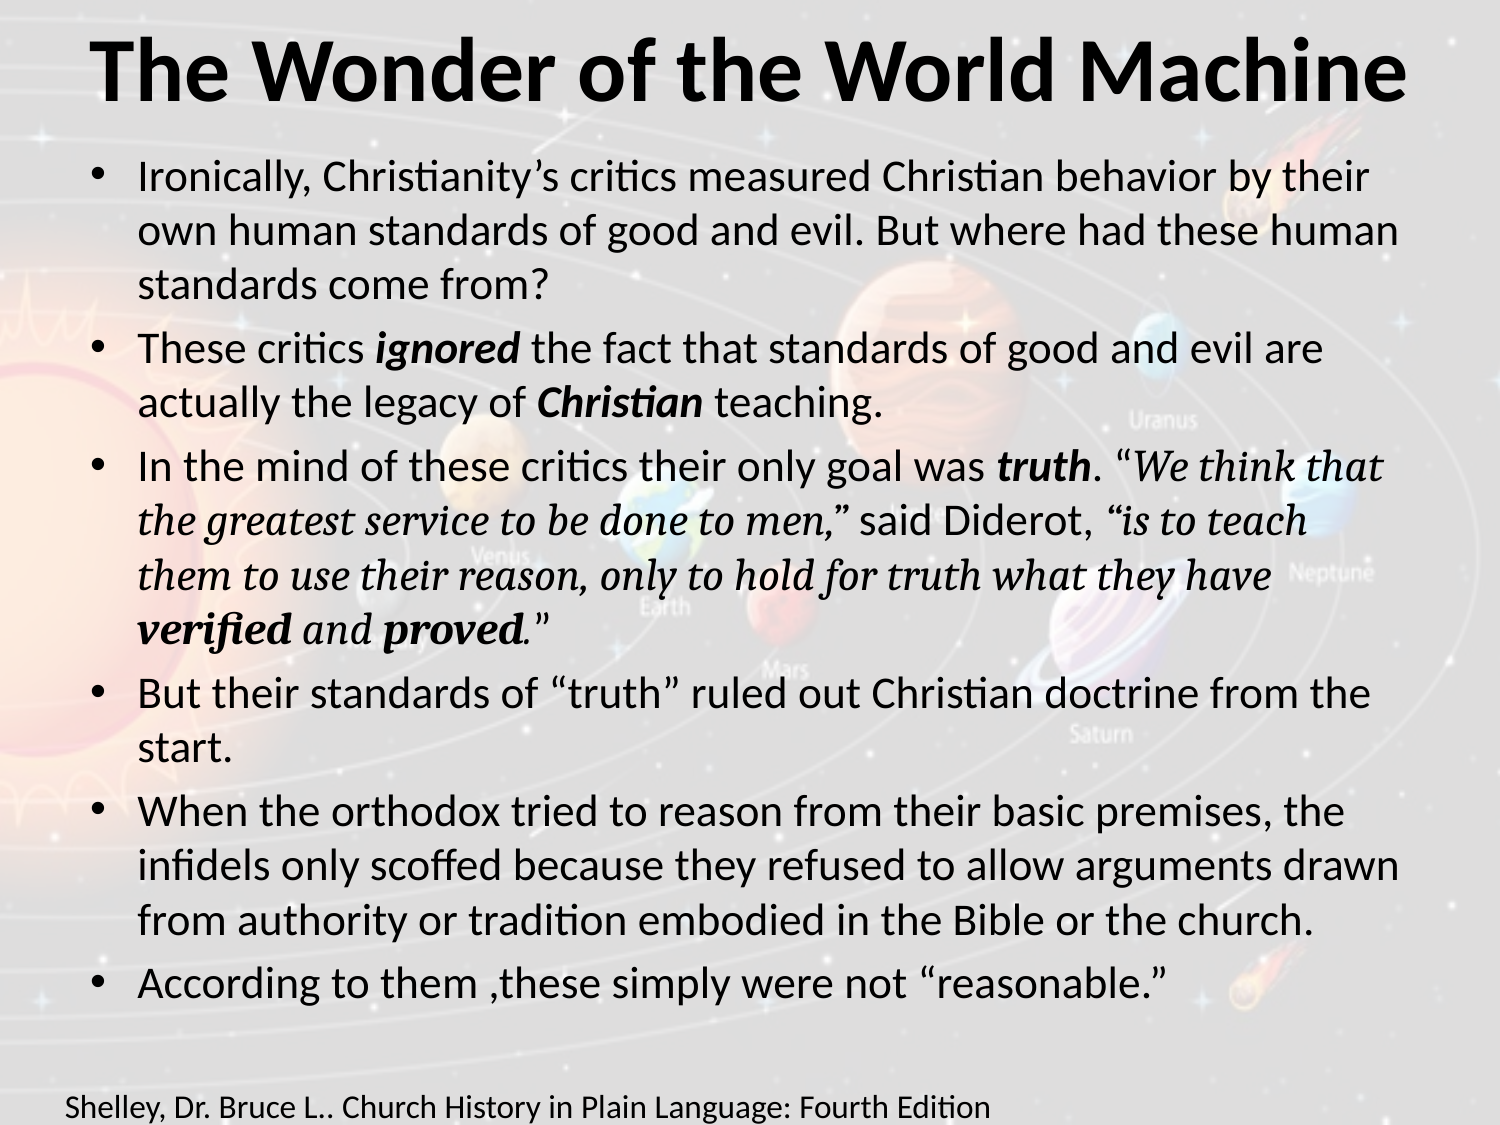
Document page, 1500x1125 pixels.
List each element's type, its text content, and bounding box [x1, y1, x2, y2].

text_box Shelley, Dr. Bruce L.. Church History in Plain Language: Fourth Edition [49, 1077, 1478, 1125]
list Ironically, Christianity’s critics measured Christian behavior by their own human standards of good and evil. But where had these human standards come from? These critics ignored the fact that standards of good and evil are actually the legacy of Christian teaching. In the mind of these critics their only goal was truth. “We think that the greatest service to be done to men,” said Diderot, “is to teach them to use their reason, only to hold for truth what they have verified and proved.” But their standards of “truth” ruled out Christian doctrine from the start. When the orthodox tried to reason from their basic premises, the infidels only scoffed because they refused to allow arguments drawn from authority or tradition embodied in the Bible or the church. According to them ,these simply were not “reasonable.” [75, 138, 1425, 1071]
title The Wonder of the World Machine [0, 4, 1500, 125]
